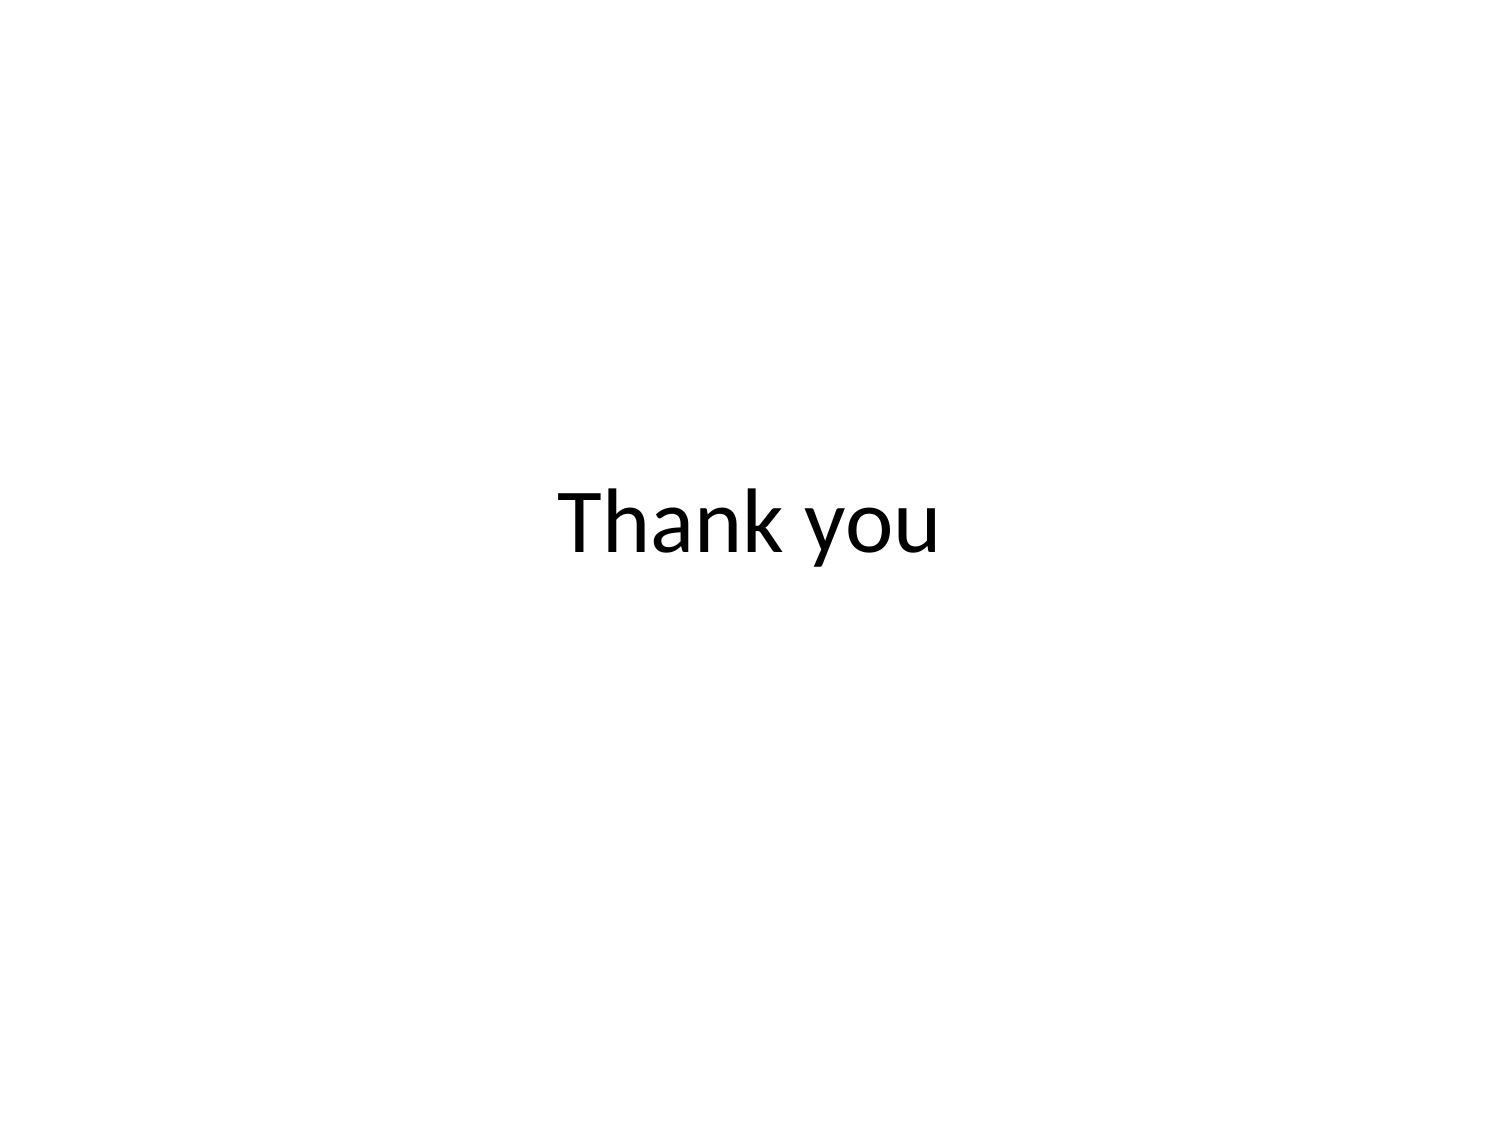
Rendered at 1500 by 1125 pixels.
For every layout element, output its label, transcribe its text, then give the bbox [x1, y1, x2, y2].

title Thank you [75, 422, 1425, 610]
